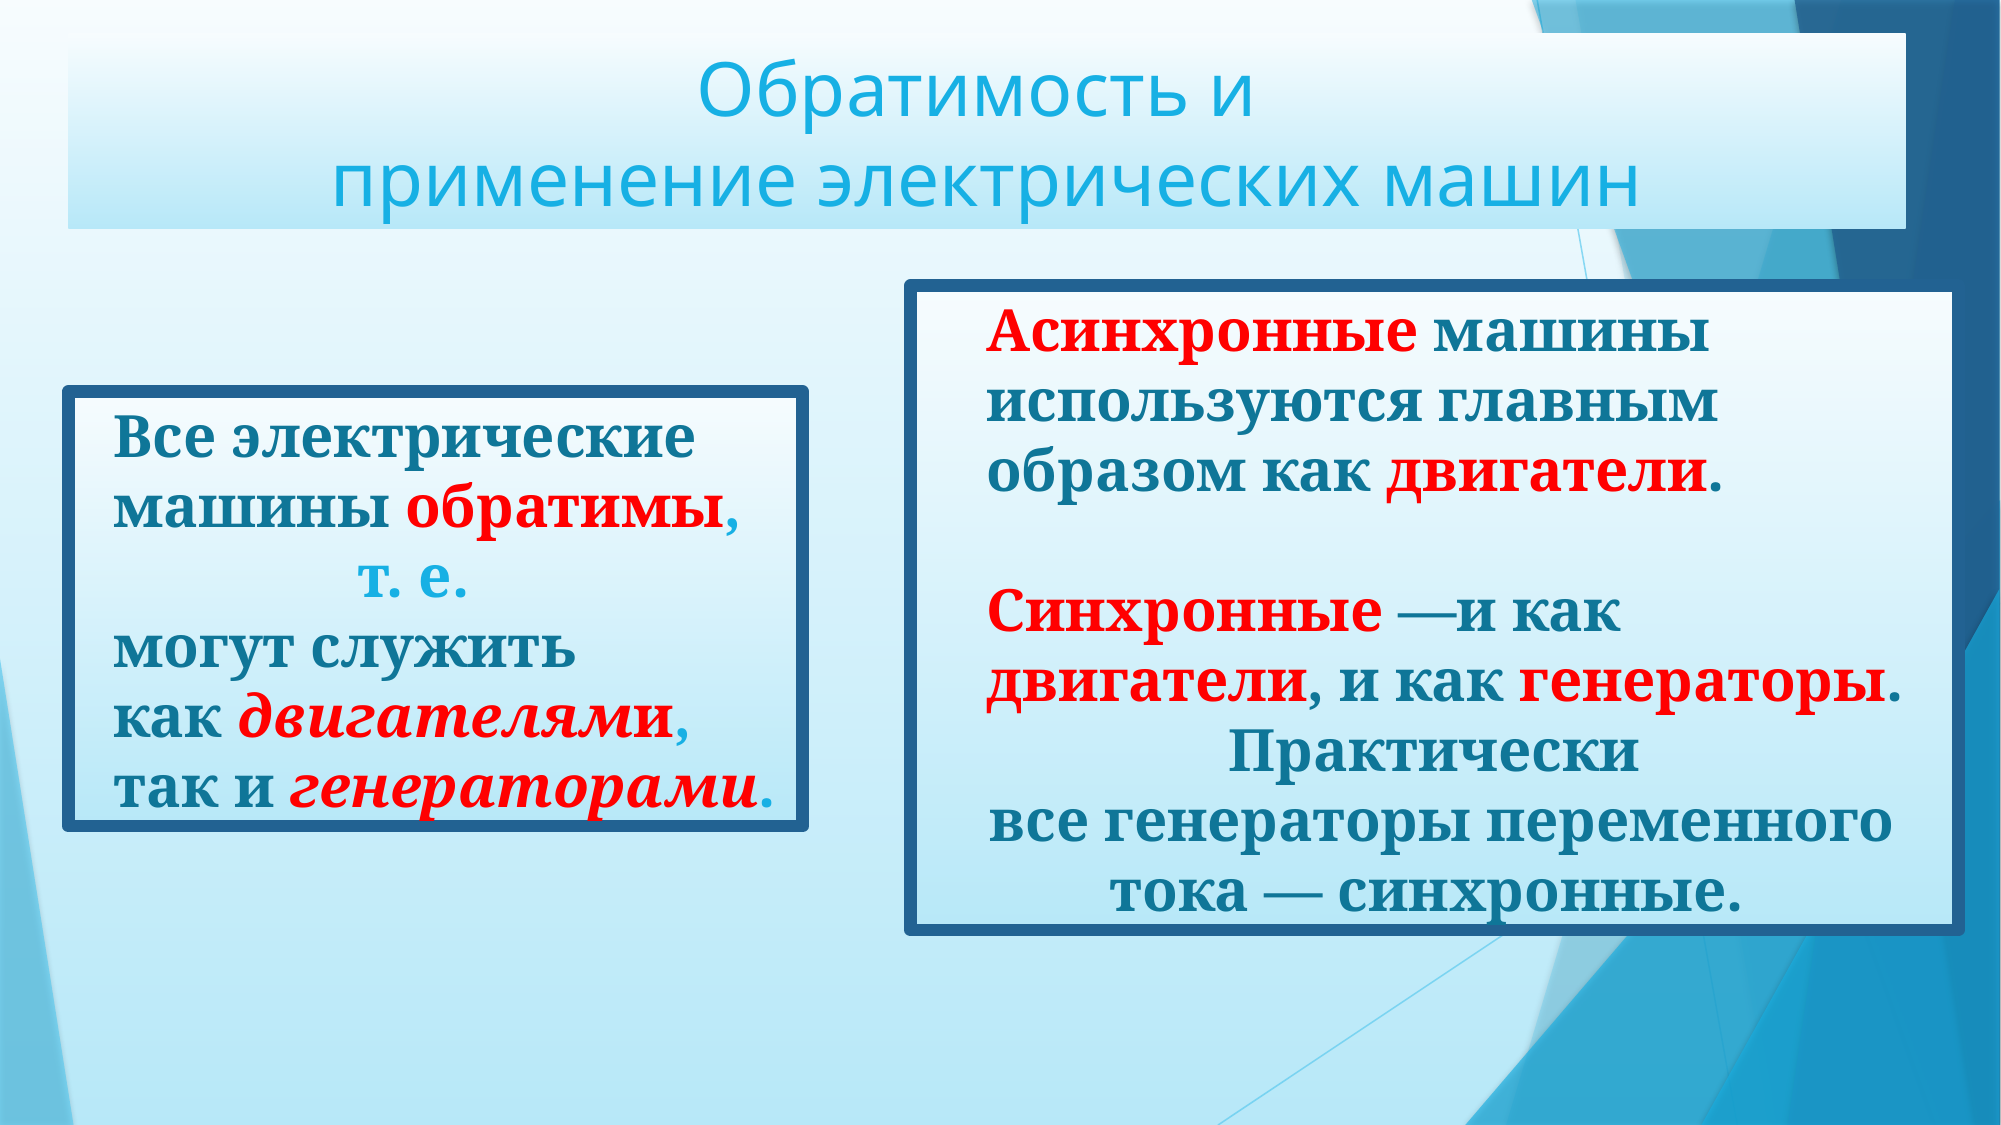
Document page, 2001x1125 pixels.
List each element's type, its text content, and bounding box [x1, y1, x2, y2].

text_box Все электрические машины обратимы, т. е. могут служить как двигателями, так и генераторами. [68, 391, 803, 827]
text_box Асинхронные машины используются главным образом как двигатели. Синхронные —и как двигатели, и как генераторы. Практически все генераторы переменного тока — синхронные. [910, 285, 1959, 931]
text_box Обратимость и применение электрических машин [68, 33, 1906, 229]
